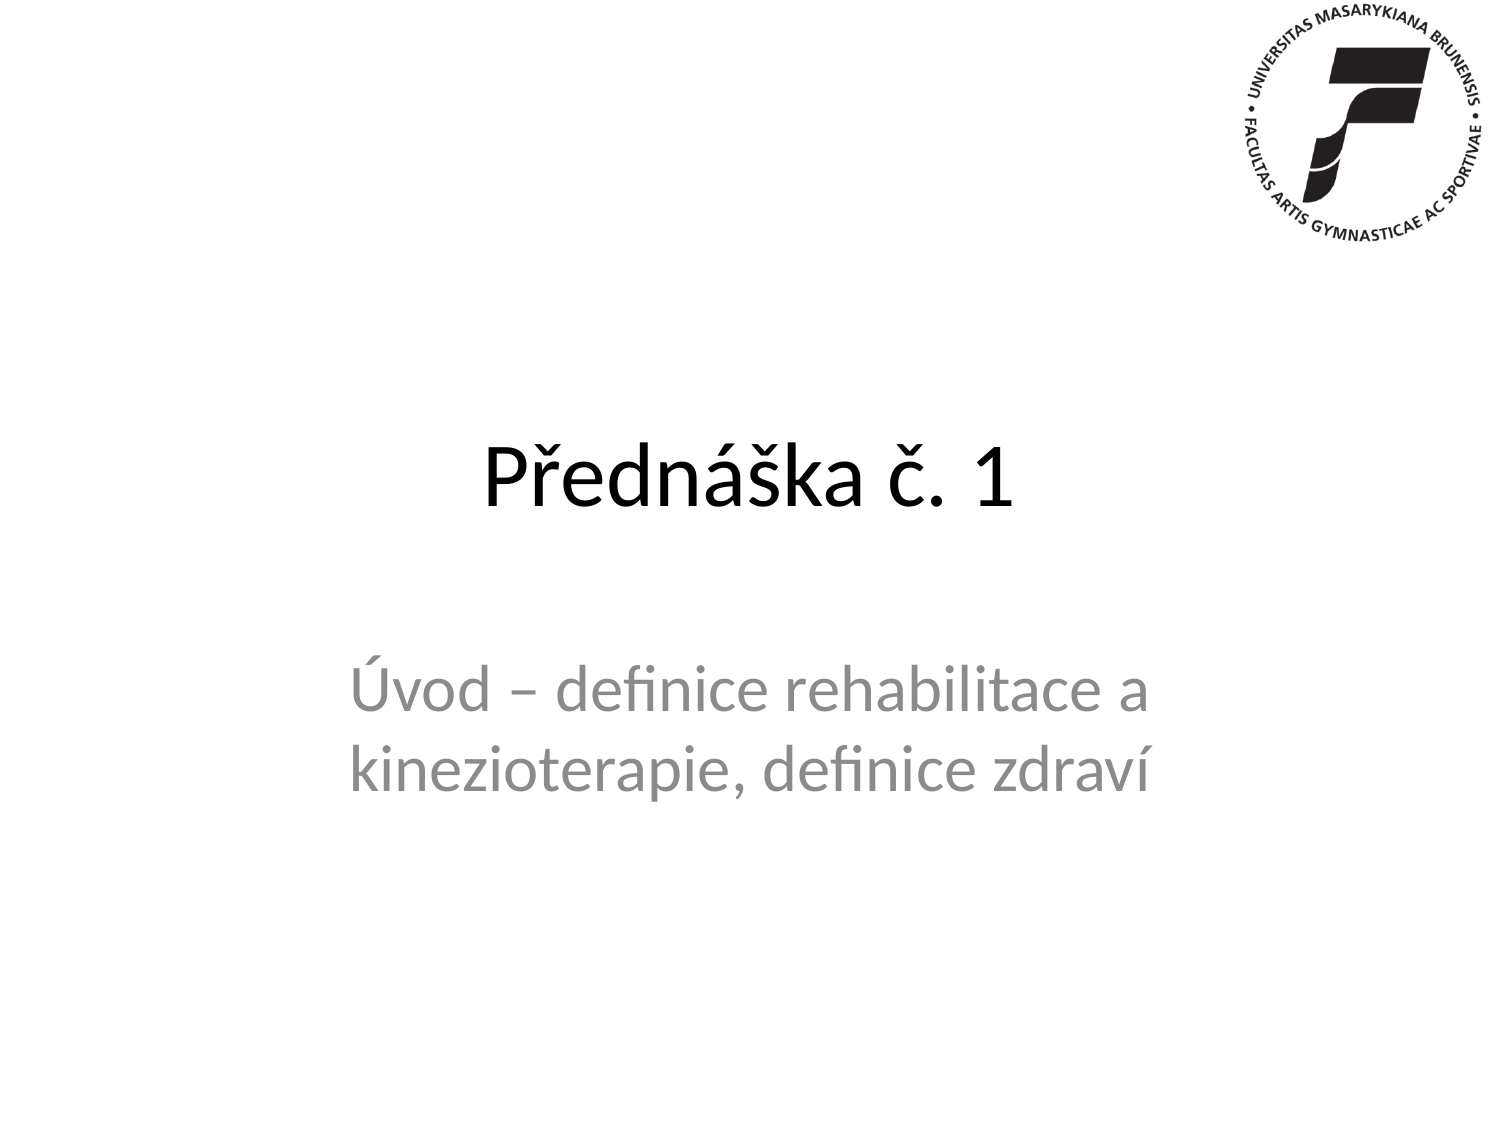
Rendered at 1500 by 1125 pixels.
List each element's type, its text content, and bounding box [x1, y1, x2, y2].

subtitle Úvod – definice rehabilitace a kinezioterapie, definice zdraví [225, 637, 1275, 925]
picture [1222, 0, 1500, 247]
title Přednáška č. 1 [112, 349, 1388, 591]
